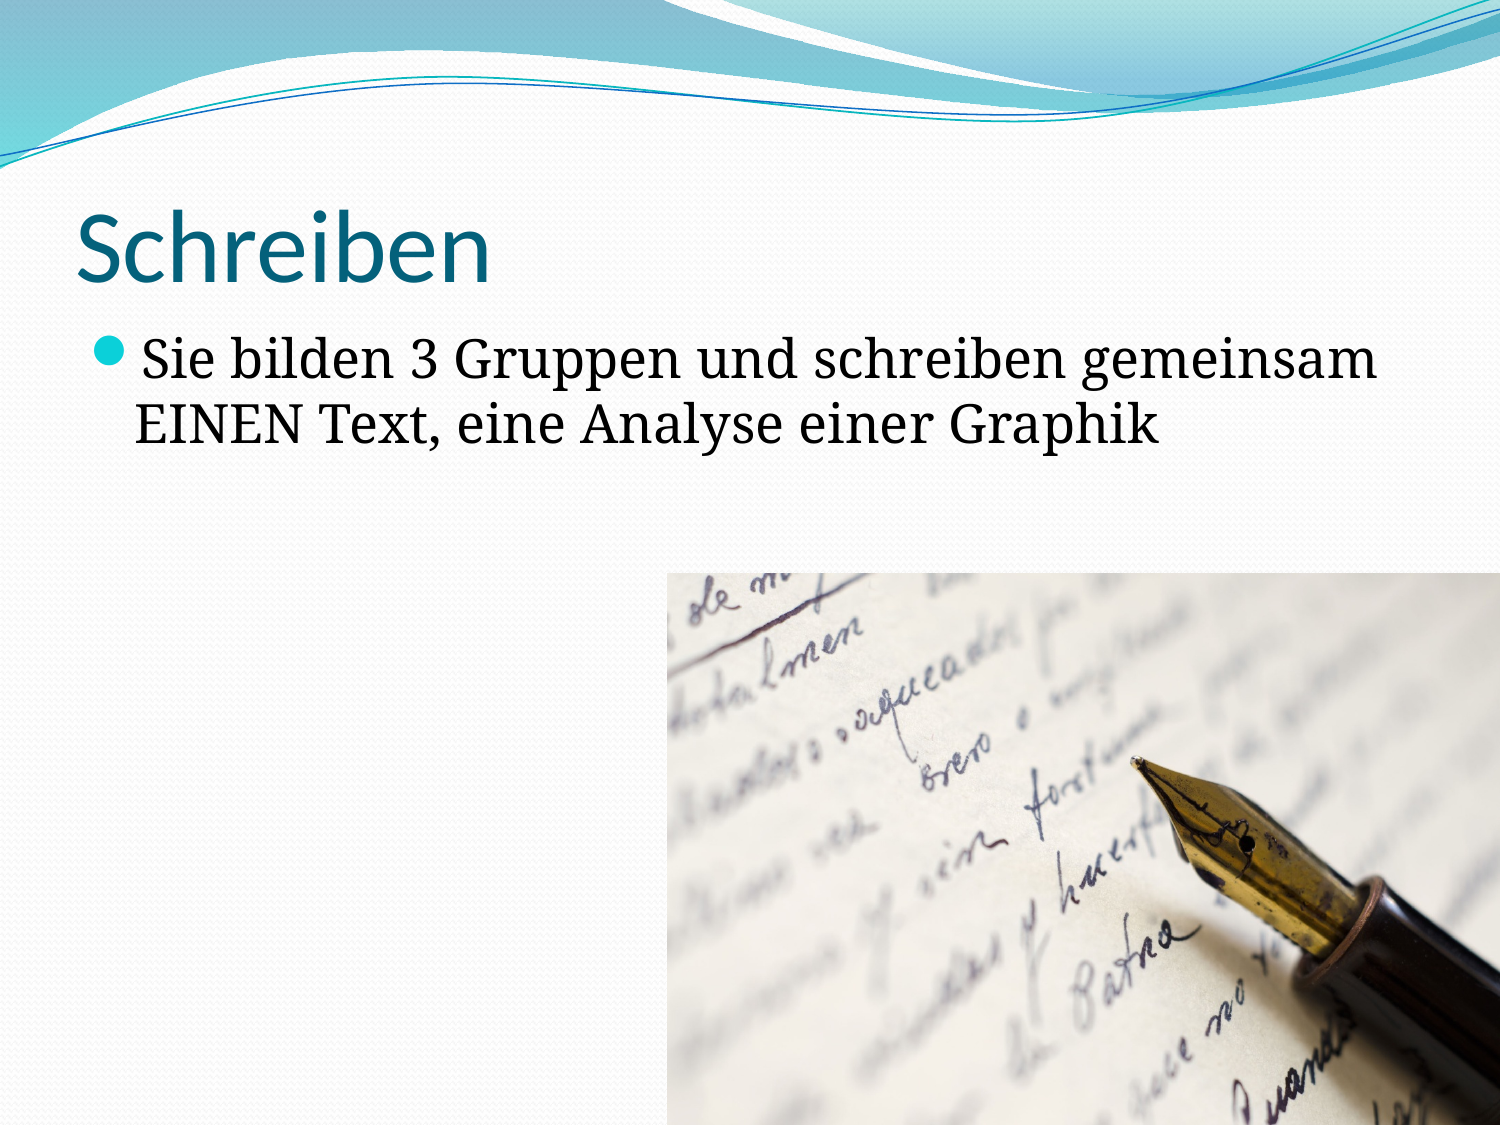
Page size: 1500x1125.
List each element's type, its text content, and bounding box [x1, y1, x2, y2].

title Schreiben [75, 115, 1425, 303]
list Sie bilden 3 Gruppen und schreiben gemeinsam EINEN Text, eine Analyse einer Graphik [75, 317, 1425, 1038]
text_box [25, 0, 859, 288]
picture [666, 573, 1500, 1125]
